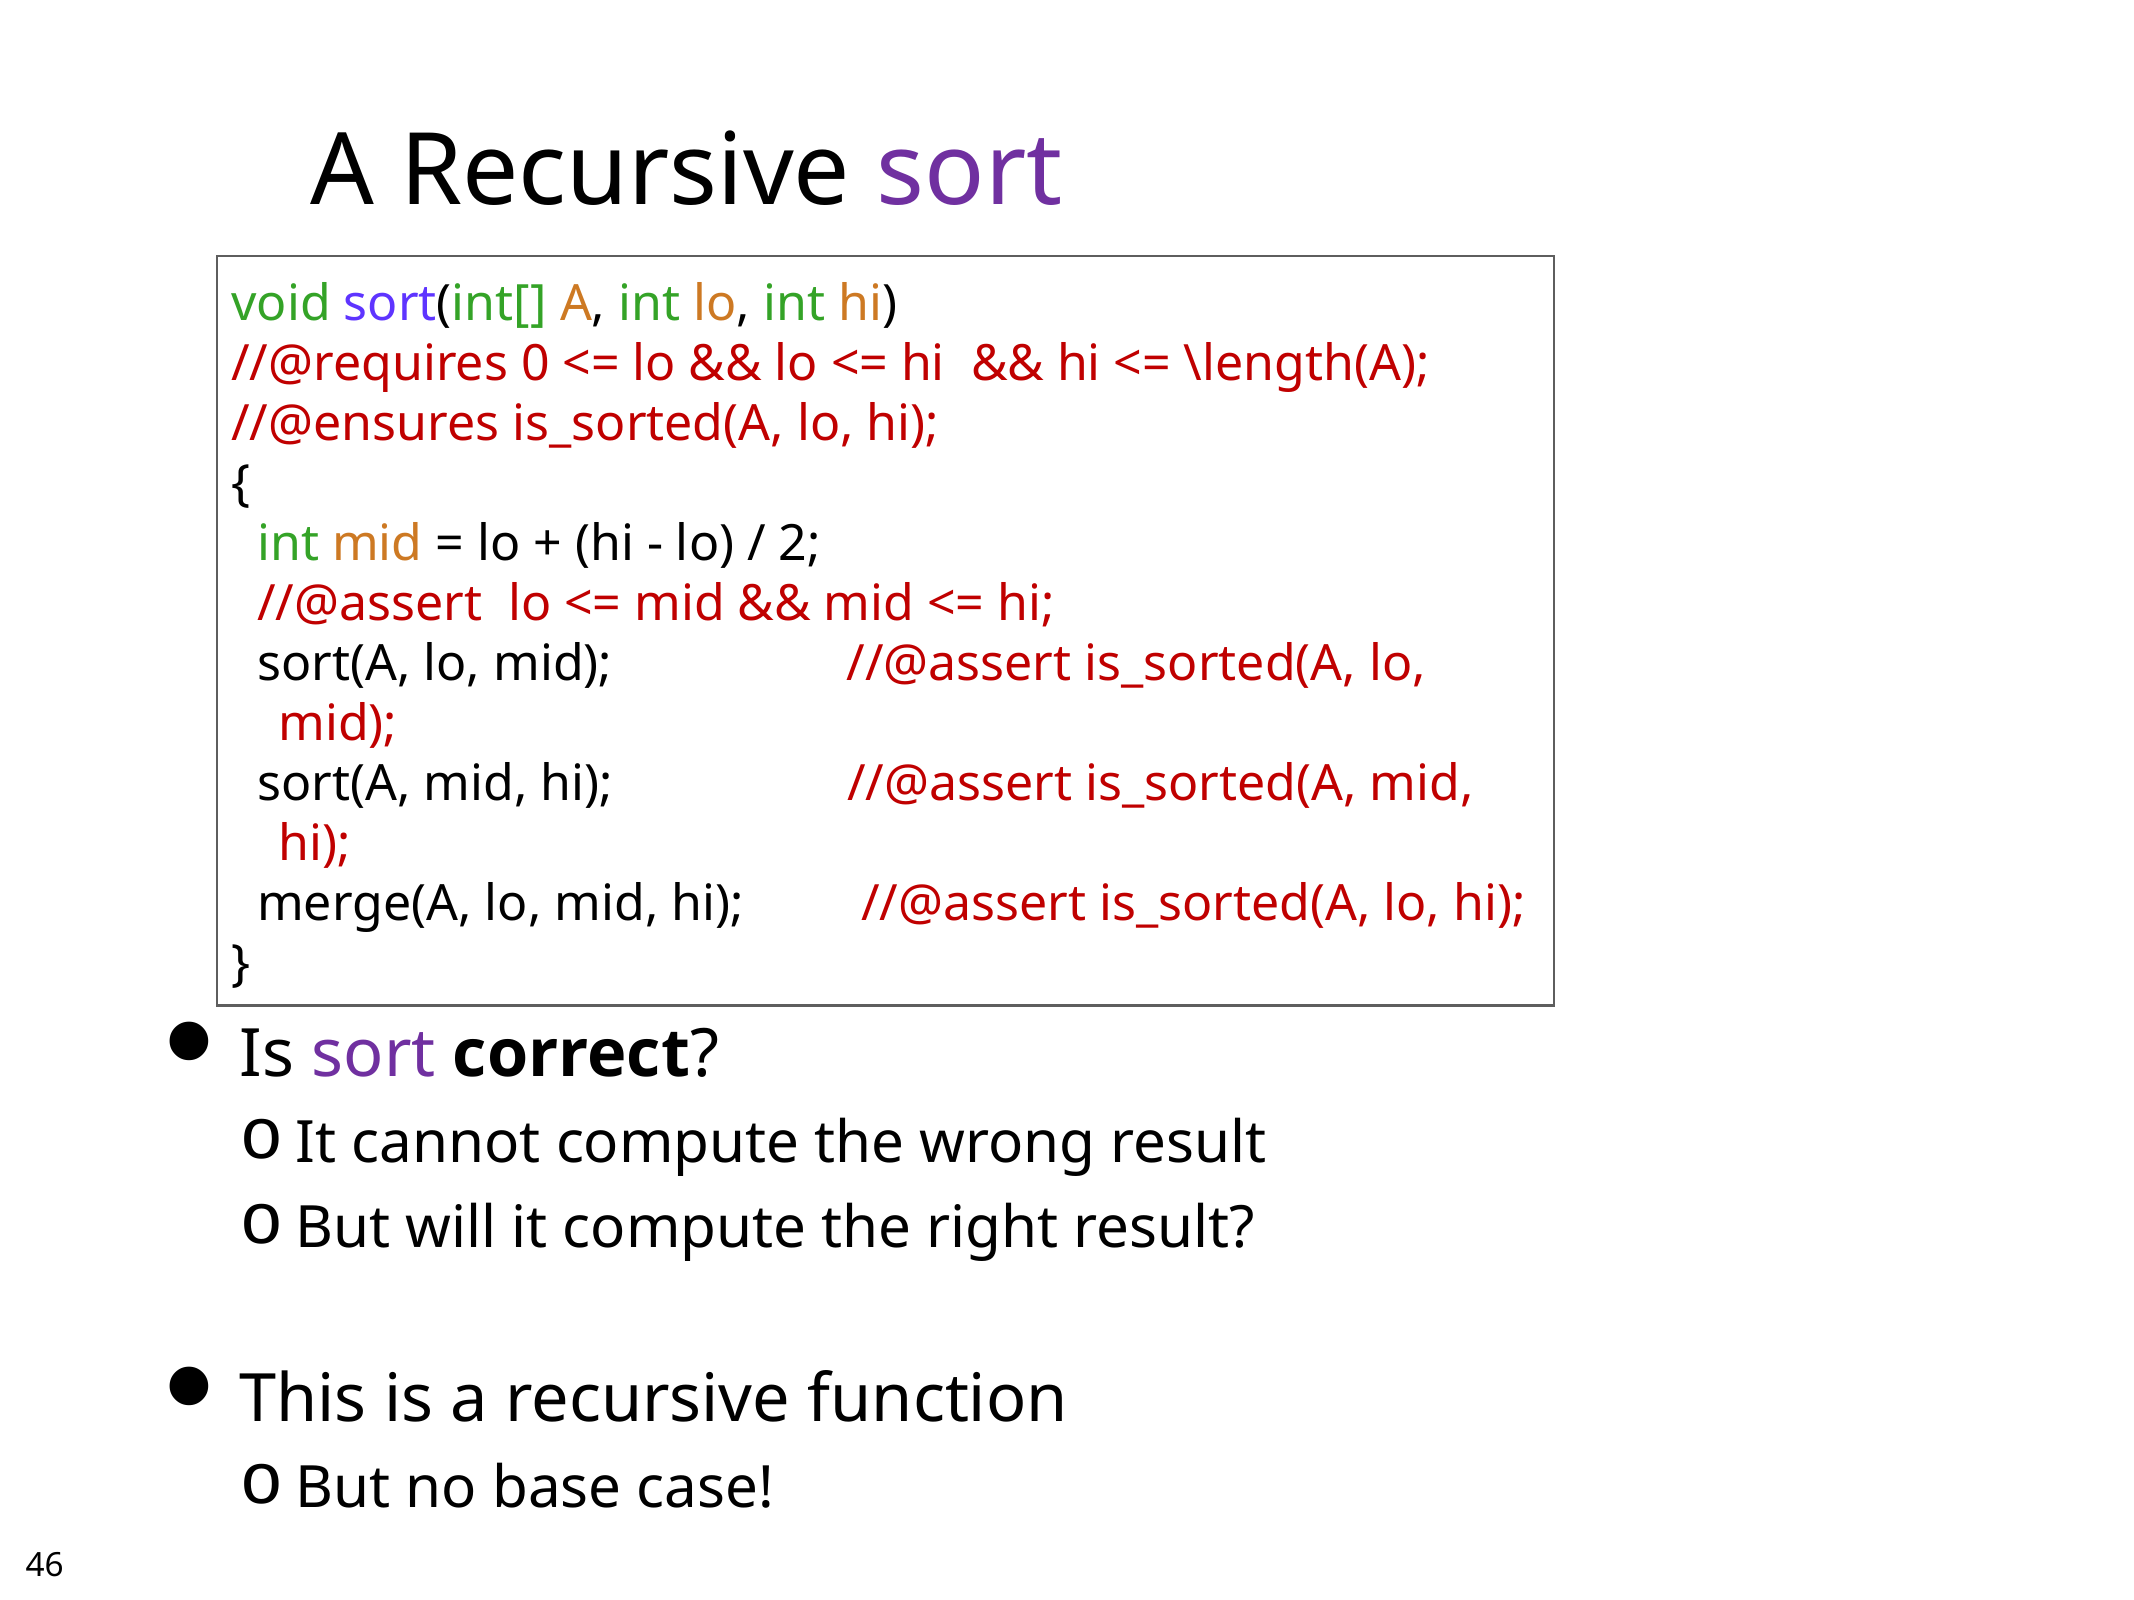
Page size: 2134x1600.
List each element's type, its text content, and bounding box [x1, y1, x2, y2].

title A Recursive sort [155, 41, 1218, 289]
list Is sort correct? It cannot compute the wrong result But will it compute the right result? This is a recursive function But no base case! [155, 324, 1978, 1457]
text_box void sort(int[] A, int lo, int hi) //@requires 0 <= lo && lo <= hi && hi <= \length(A); //@ensures is_sorted(A, lo, hi); { int mid = lo + (hi - lo) / 2; //@assert lo <= mid && mid <= hi; sort(A, lo, mid); //@assert is_sorted(A, lo, mid); sort(A, mid, hi); //@assert is_sorted(A, mid, hi); merge(A, lo, mid, hi); //@assert is_sorted(A, lo, hi); } [216, 255, 1555, 1006]
slide_number 45 [16, 1533, 74, 1588]
